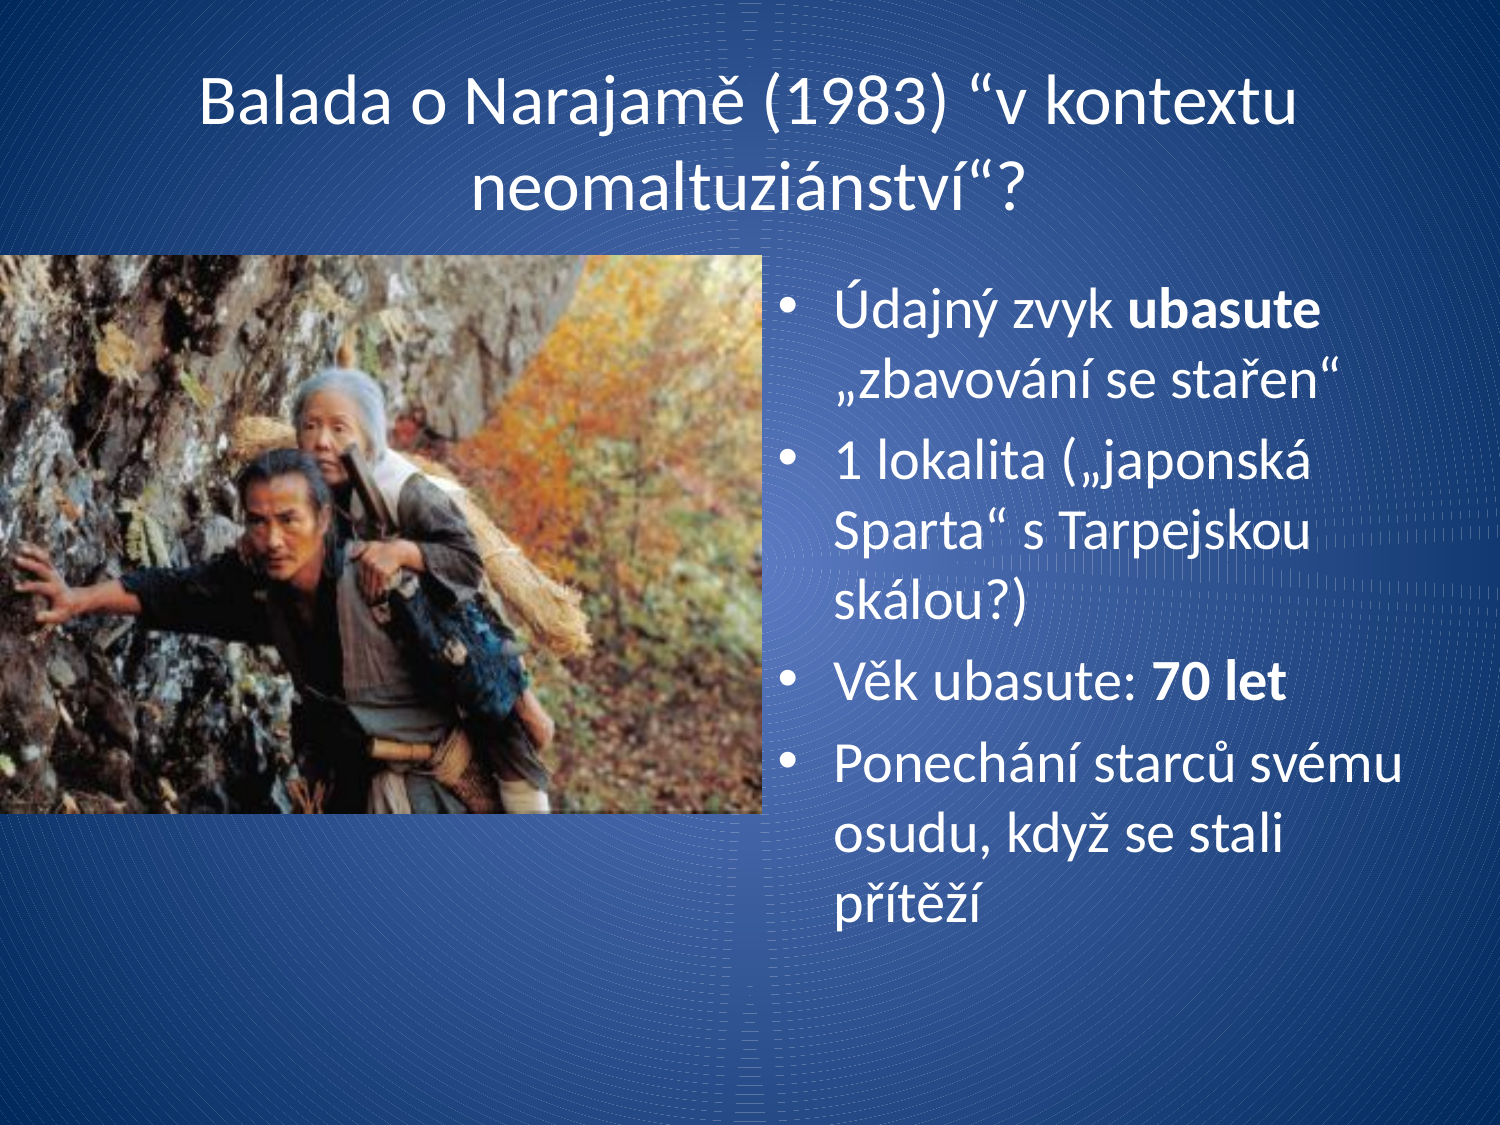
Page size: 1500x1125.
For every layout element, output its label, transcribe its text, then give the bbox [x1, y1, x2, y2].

list Údajný zvyk ubasute „zbavování se stařen“ 1 lokalita („japonská Sparta“ s Tarpejskou skálou?) Věk ubasute: 70 let Ponechání starců svému osudu, když se stali přítěží [762, 262, 1425, 1005]
title Balada o Narajamě (1983) “v kontextu neomaltuziánství“? [75, 45, 1425, 233]
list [0, 255, 762, 814]
